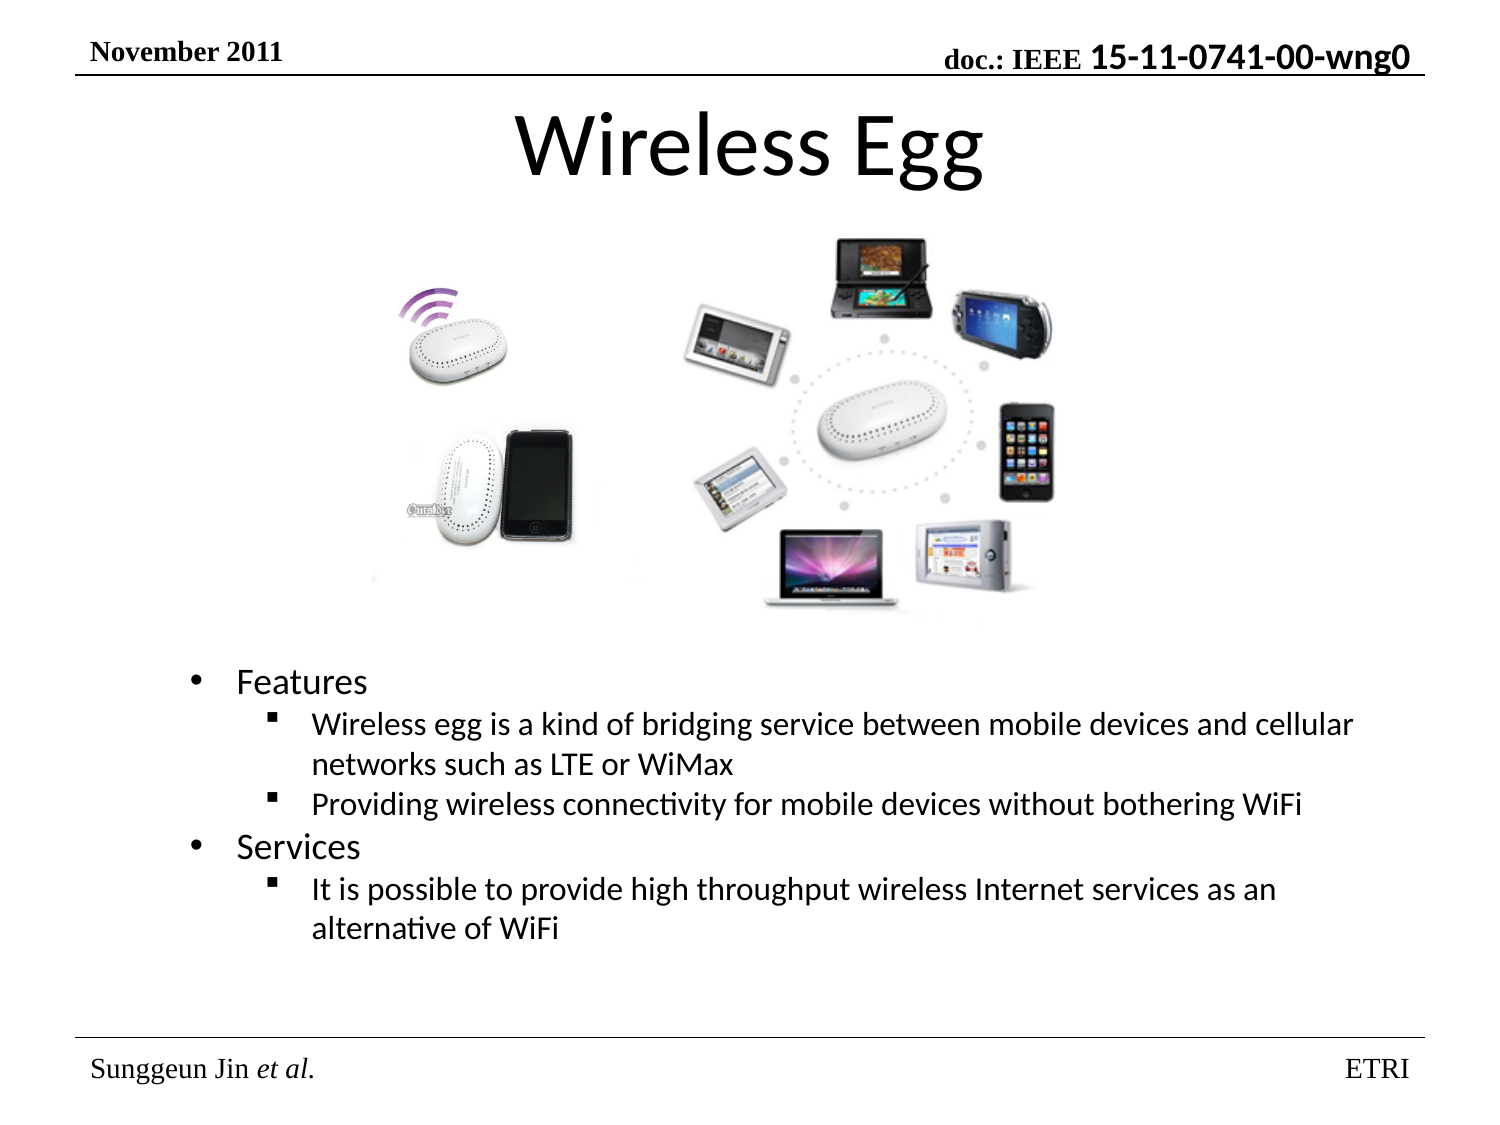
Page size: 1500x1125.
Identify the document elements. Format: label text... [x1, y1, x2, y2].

title Wireless Egg [75, 45, 1425, 233]
picture [372, 399, 644, 581]
text_box Features Wireless egg is a kind of bridging service between mobile devices and cellular networks such as LTE or WiMax Providing wireless connectivity for mobile devices without bothering WiFi Services It is possible to provide high throughput wireless Internet services as an alternative of WiFi [174, 649, 1425, 954]
picture [673, 237, 1113, 626]
picture [398, 287, 509, 387]
